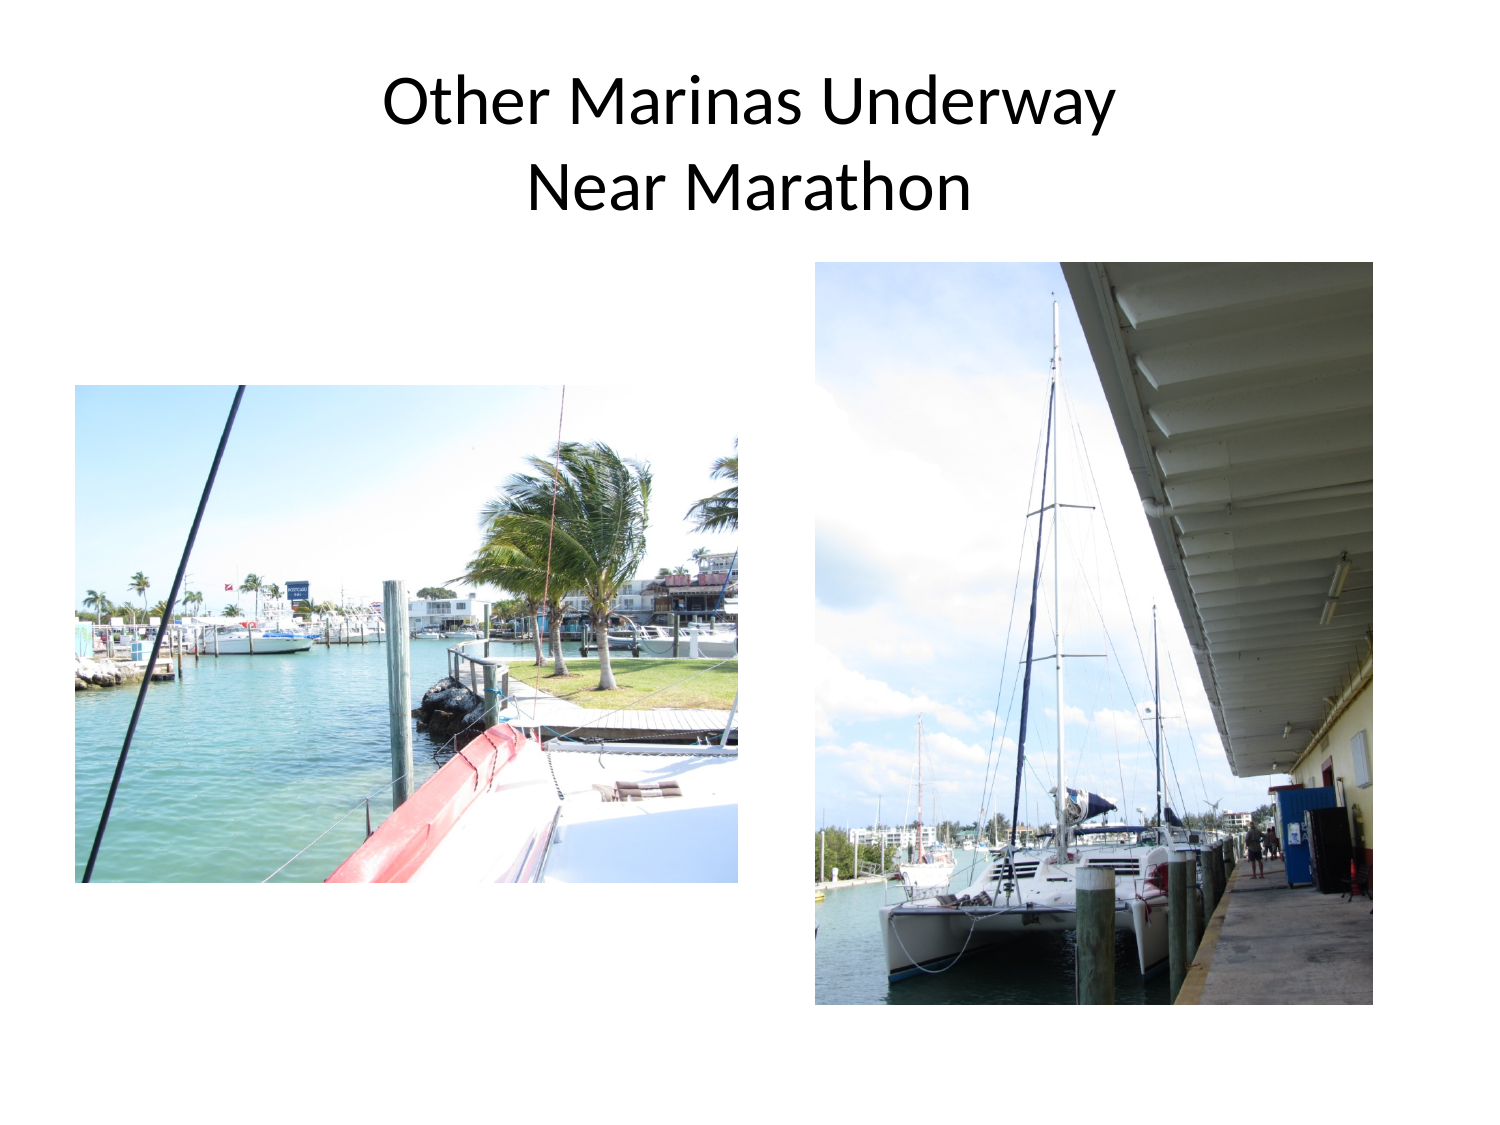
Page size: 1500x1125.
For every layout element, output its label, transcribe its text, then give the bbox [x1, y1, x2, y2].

title Other Marinas Underway Near Marathon [75, 45, 1425, 233]
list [815, 262, 1373, 1006]
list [74, 384, 738, 883]
